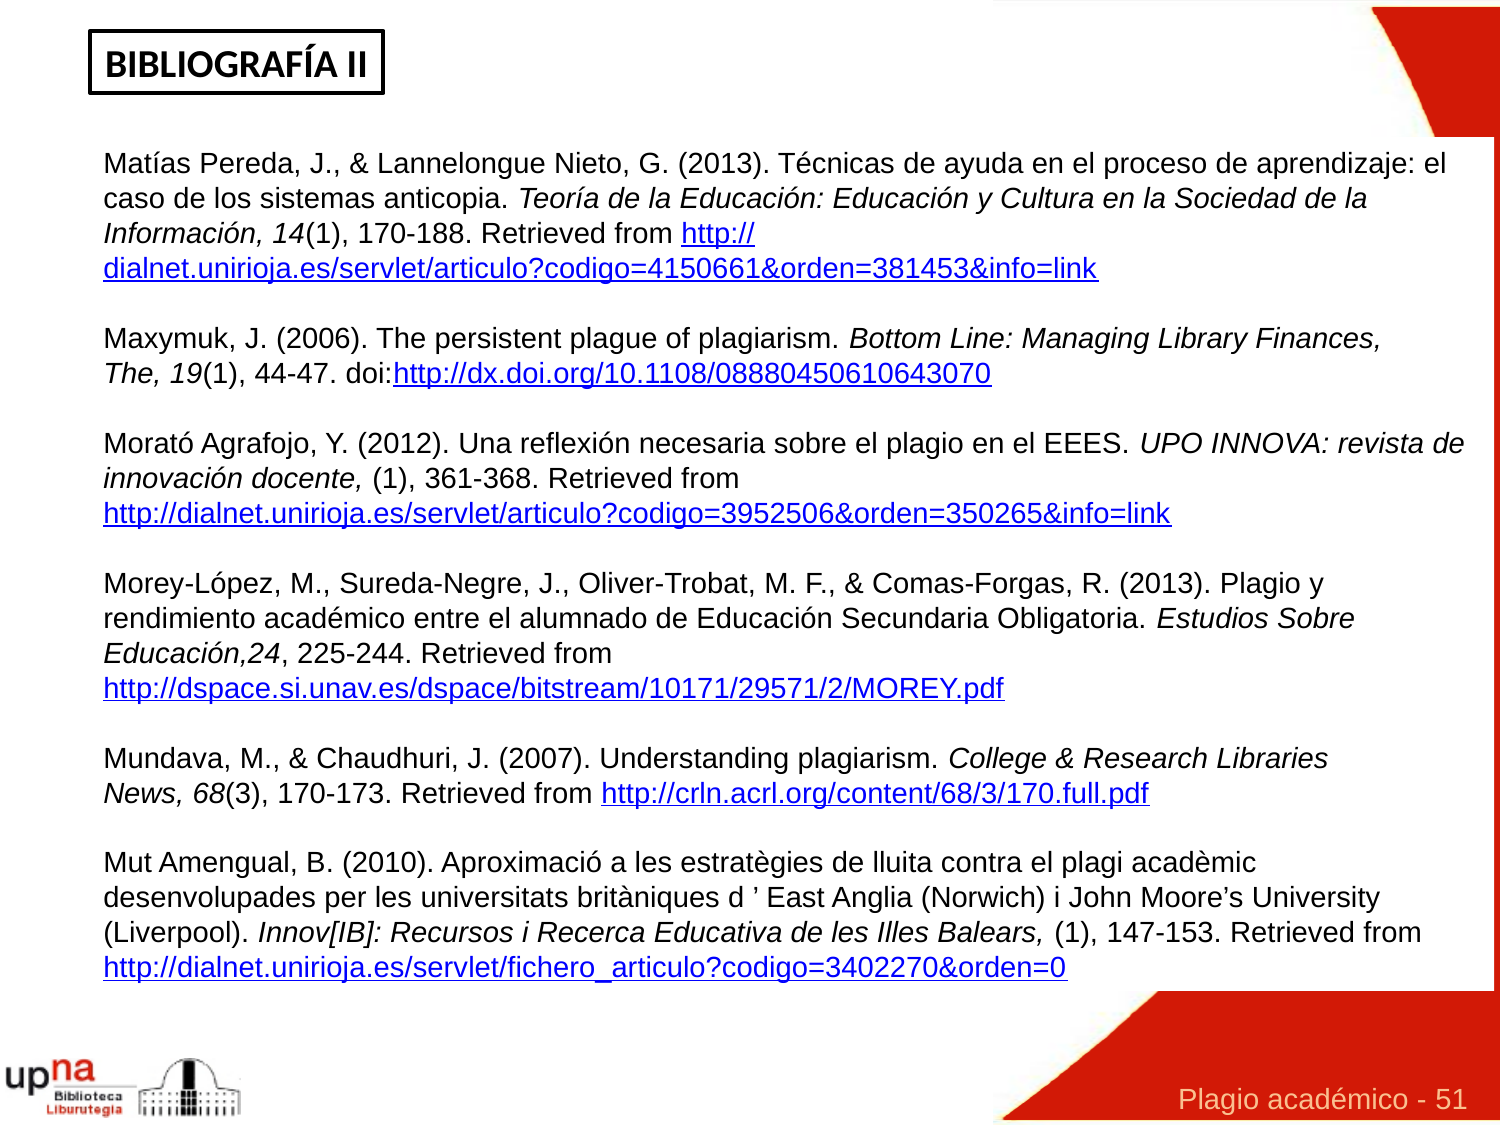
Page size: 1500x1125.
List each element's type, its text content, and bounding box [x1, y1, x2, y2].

text_box Bibliografía II [88, 29, 385, 95]
text_box Matías Pereda, J., & Lannelongue Nieto, G. (2013). Técnicas de ayuda en el proceso de aprendizaje: el caso de los sistemas anticopia. Teoría de la Educación: Educación y Cultura en la Sociedad de la Información, 14(1), 170-188. Retrieved from http://dialnet.unirioja.es/servlet/articulo?codigo=4150661&orden=381453&info=link Maxymuk, J. (2006). The persistent plague of plagiarism. Bottom Line: Managing Library Finances, The, 19(1), 44-47. doi:http://dx.doi.org/10.1108/08880450610643070 Morató Agrafojo, Y. (2012). Una reflexión necesaria sobre el plagio en el EEES. UPO INNOVA: revista de innovación docente, (1), 361-368. Retrieved from http://dialnet.unirioja.es/servlet/articulo?codigo=3952506&orden=350265&info=link Morey-López, M., Sureda-Negre, J., Oliver-Trobat, M. F., & Comas-Forgas, R. (2013). Plagio y rendimiento académico entre el alumnado de Educación Secundaria Obligatoria. Estudios Sobre Educación,24, 225-244. Retrieved from http://dspace.si.unav.es/dspace/bitstream/10171/29571/2/MOREY.pdf Mundava, M., & Chaudhuri, J. (2007). Understanding plagiarism. College & Research Libraries News, 68(3), 170-173. Retrieved from http://crln.acrl.org/content/68/3/170.full.pdf Mut Amengual, B. (2010). Aproximació a les estratègies de lluita contra el plagi acadèmic desenvolupades per les universitats britàniques d ’ East Anglia (Norwich) i John Moore’s University (Liverpool). Innov[IB]: Recursos i Recerca Educativa de les Illes Balears, (1), 147-153. Retrieved from http://dialnet.unirioja.es/servlet/fichero_articulo?codigo=3402270&orden=0 [88, 137, 987, 991]
picture [5, 1058, 241, 1119]
picture [993, 0, 1500, 1125]
